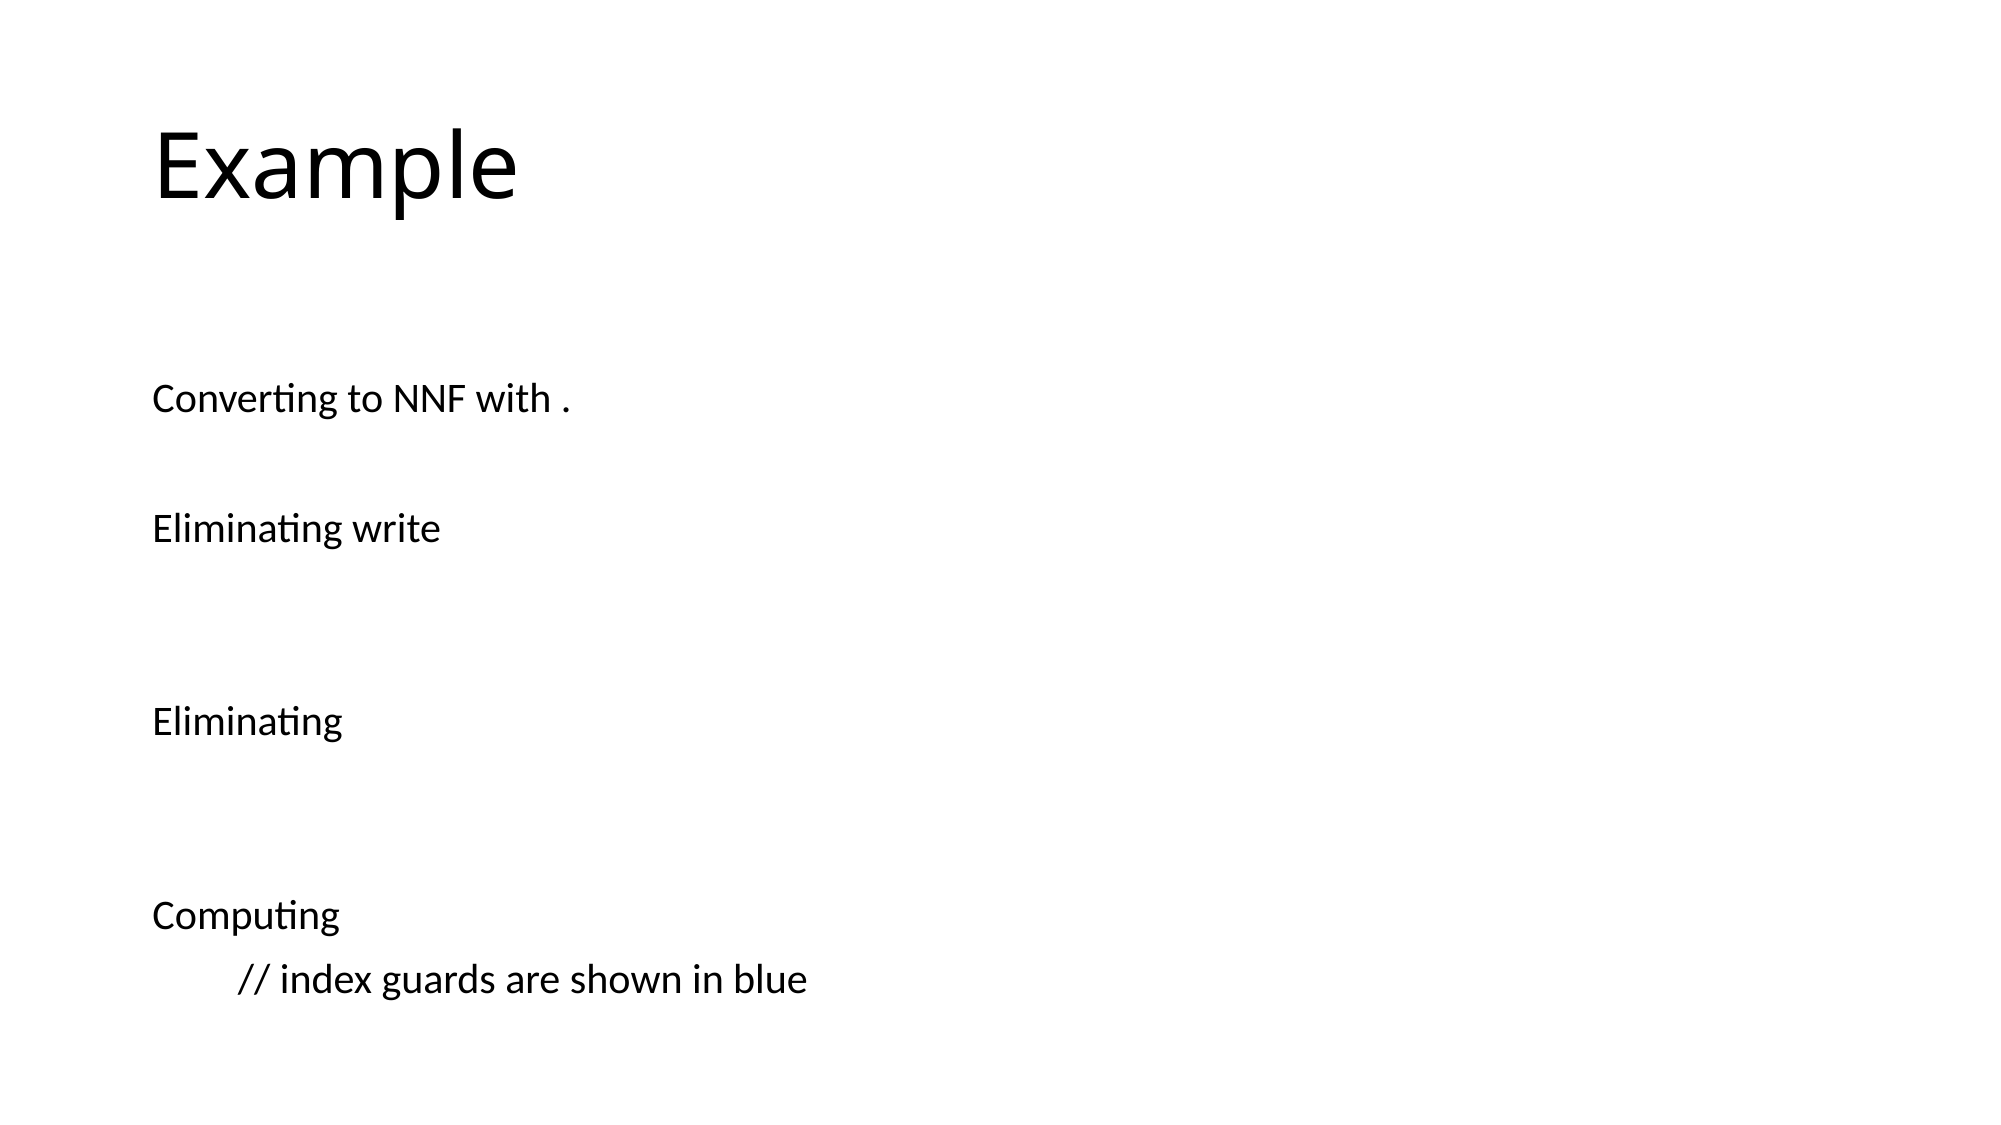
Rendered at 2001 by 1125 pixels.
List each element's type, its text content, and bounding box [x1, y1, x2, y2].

title Example [137, 59, 1863, 278]
